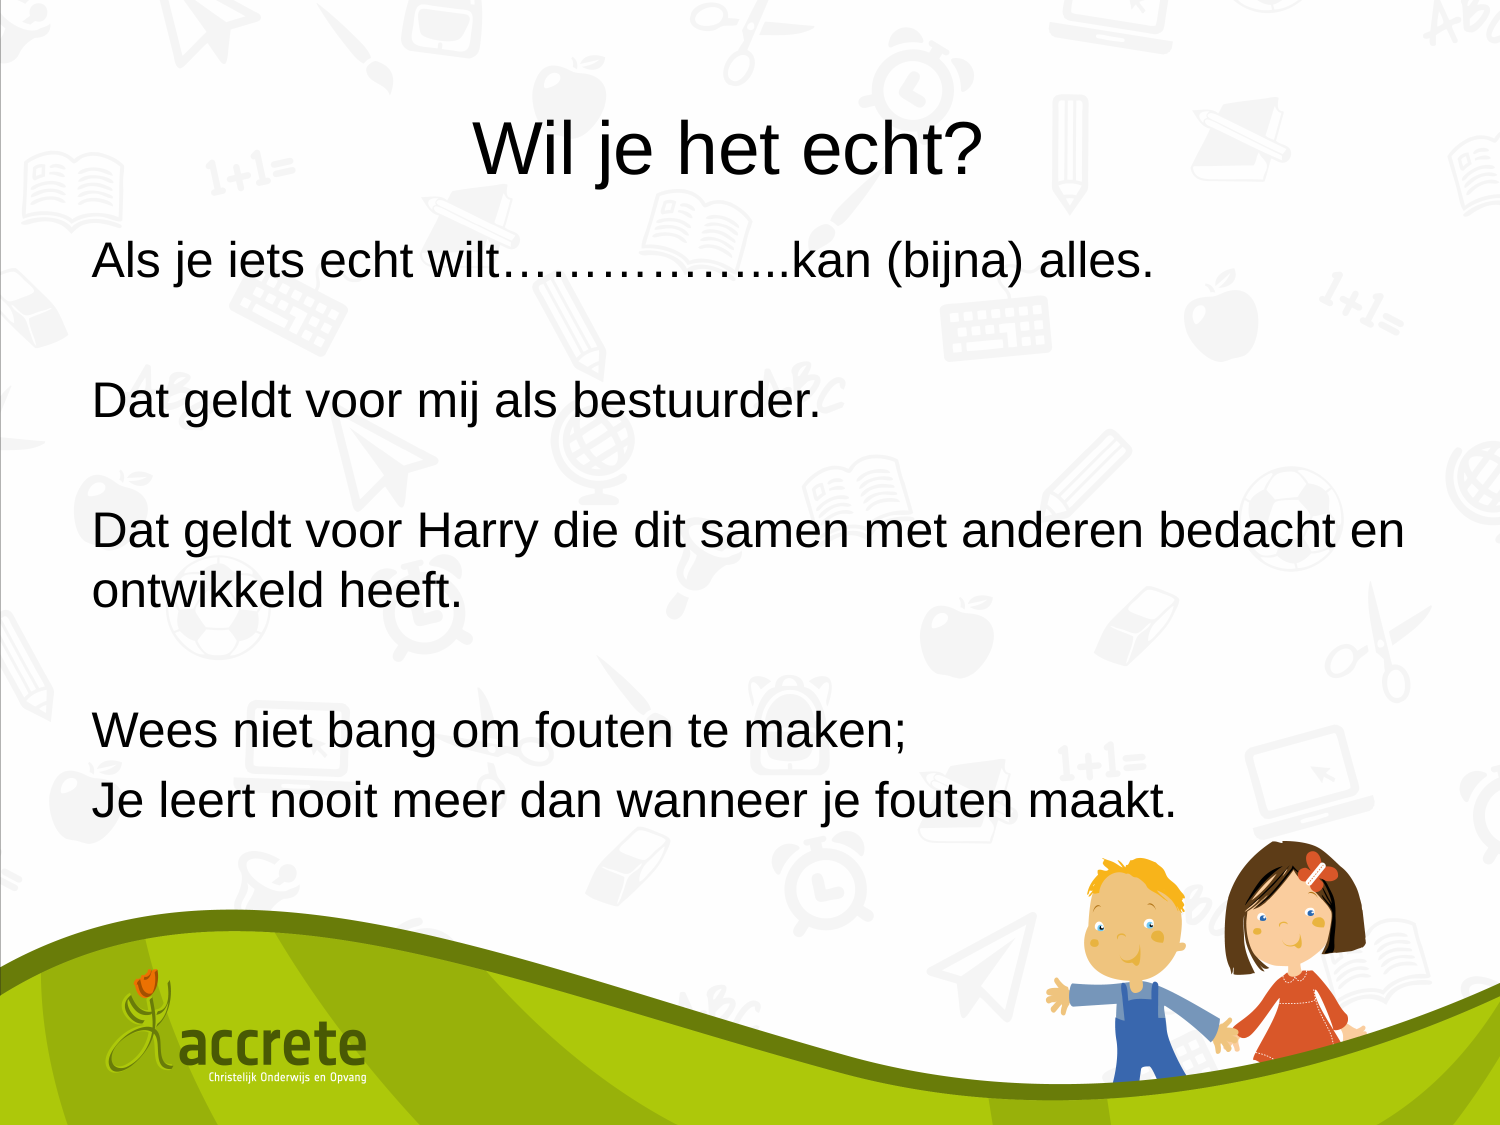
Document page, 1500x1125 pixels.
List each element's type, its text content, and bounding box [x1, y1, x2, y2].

list Als je iets echt wilt……………...kan (bijna) alles. Dat geldt voor mij als bestuurder. Dat geldt voor Harry die dit samen met anderen bedacht en ontwikkeld heeft. Wees niet bang om fouten te maken; Je leert nooit meer dan wanneer je fouten maakt. [76, 219, 1427, 858]
text_box Wil je het echt? [152, 92, 1306, 242]
picture [0, 0, 1500, 1125]
